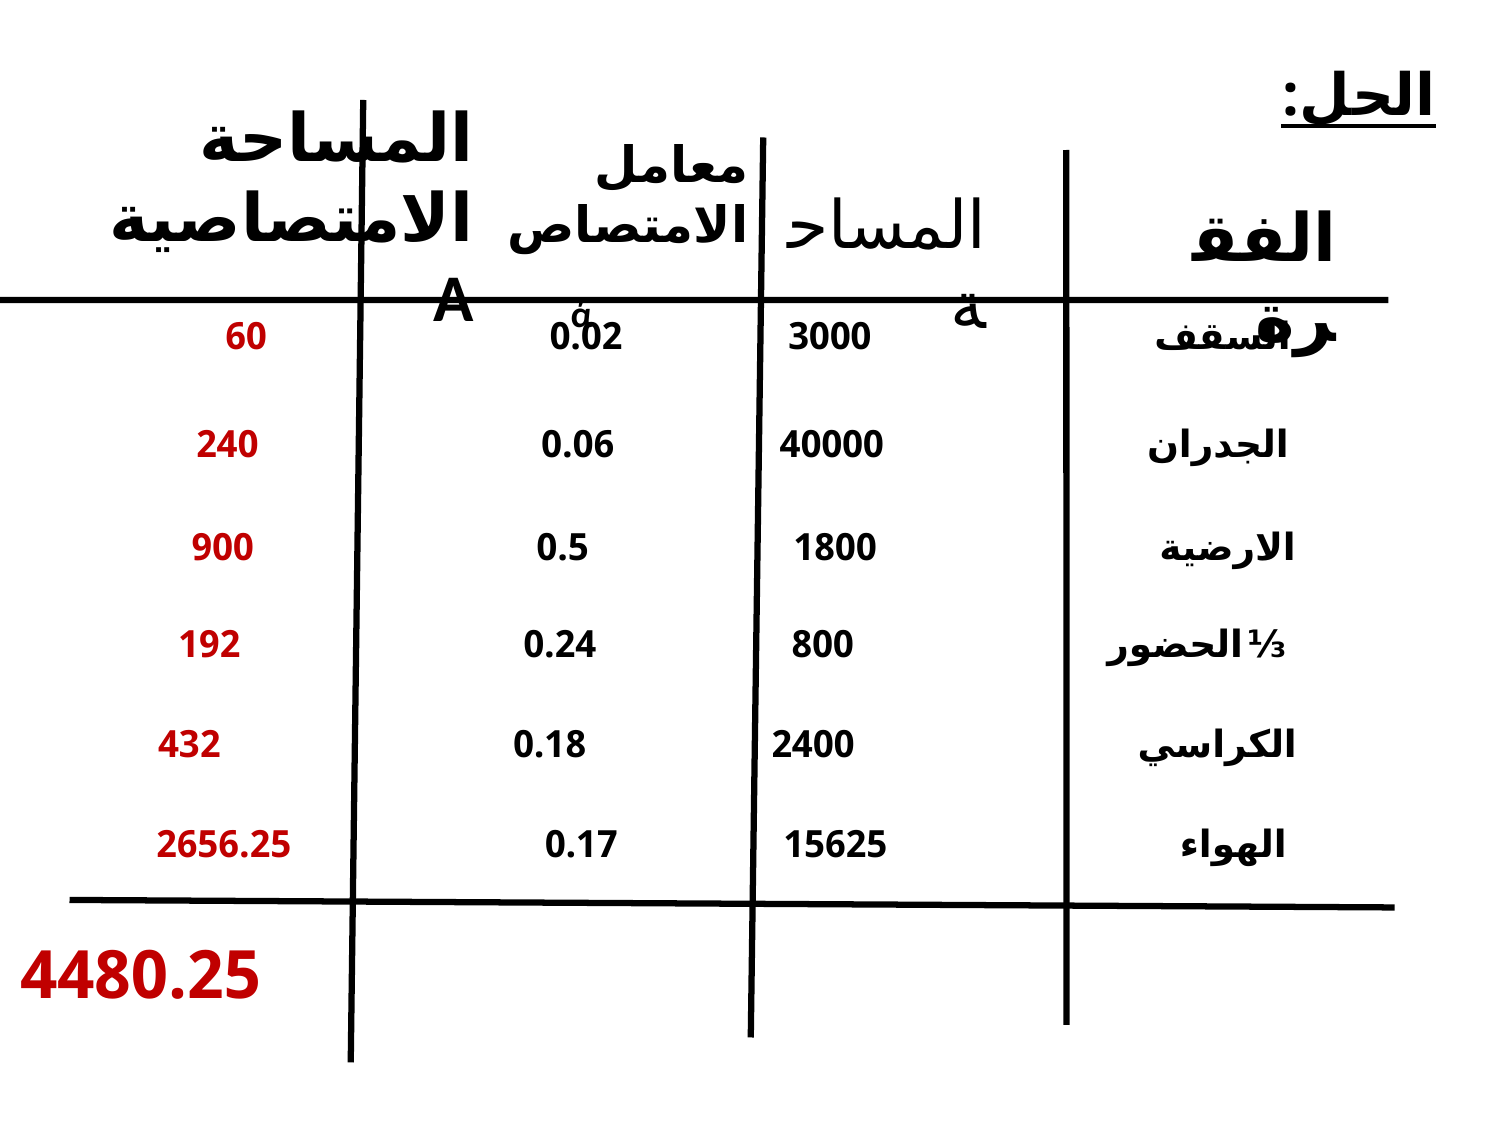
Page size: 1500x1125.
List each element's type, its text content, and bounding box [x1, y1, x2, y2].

text_box المساحة [764, 174, 1001, 304]
text_box معامل الامتصاص ά [489, 125, 764, 304]
text_box الفقرة [1175, 187, 1351, 304]
text_box الجدران 40000 0.06 240 [0, 412, 1450, 473]
text_box الارضية 1800 0.5 900 [0, 515, 1438, 576]
text_box الكراسي 2400 0.18 432 [0, 712, 1439, 773]
text_box الحل: [975, 50, 1451, 135]
text_box الهواء 15625 0.17 2656.25 [0, 812, 1439, 873]
text_box ⅓ الحضور 800 0.24 192 [0, 612, 1301, 673]
text_box السقف 3000 0.02 60 [11, 304, 1462, 365]
text_box المساحة الامتصاصيةA [88, 87, 489, 304]
text_box 4480.25 [0, 924, 276, 1020]
